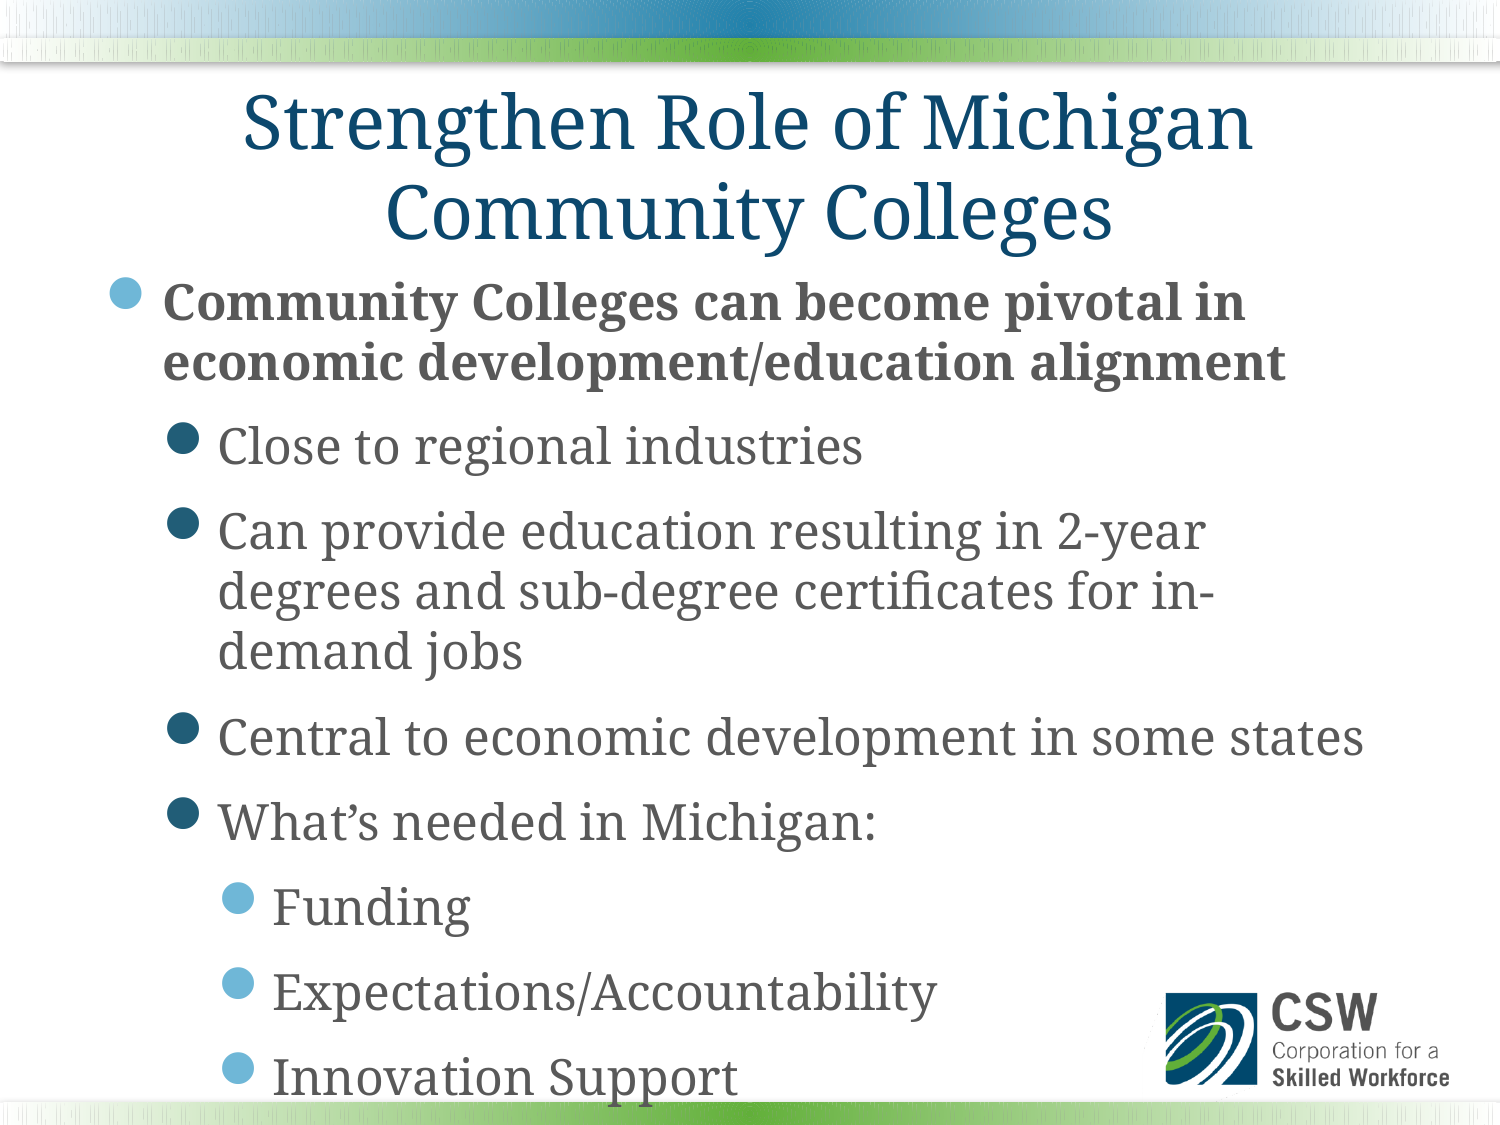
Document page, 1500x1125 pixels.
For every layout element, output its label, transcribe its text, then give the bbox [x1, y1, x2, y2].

picture [1142, 991, 1449, 1102]
title Strengthen Role of Michigan Community Colleges [89, 80, 1410, 263]
list Community Colleges can become pivotal in economic development/education alignment Close to regional industries Can provide education resulting in 2-year degrees and sub-degree certificates for in-demand jobs Central to economic development in some states What’s needed in Michigan: Funding Expectations/Accountability Innovation Support [89, 263, 1410, 976]
